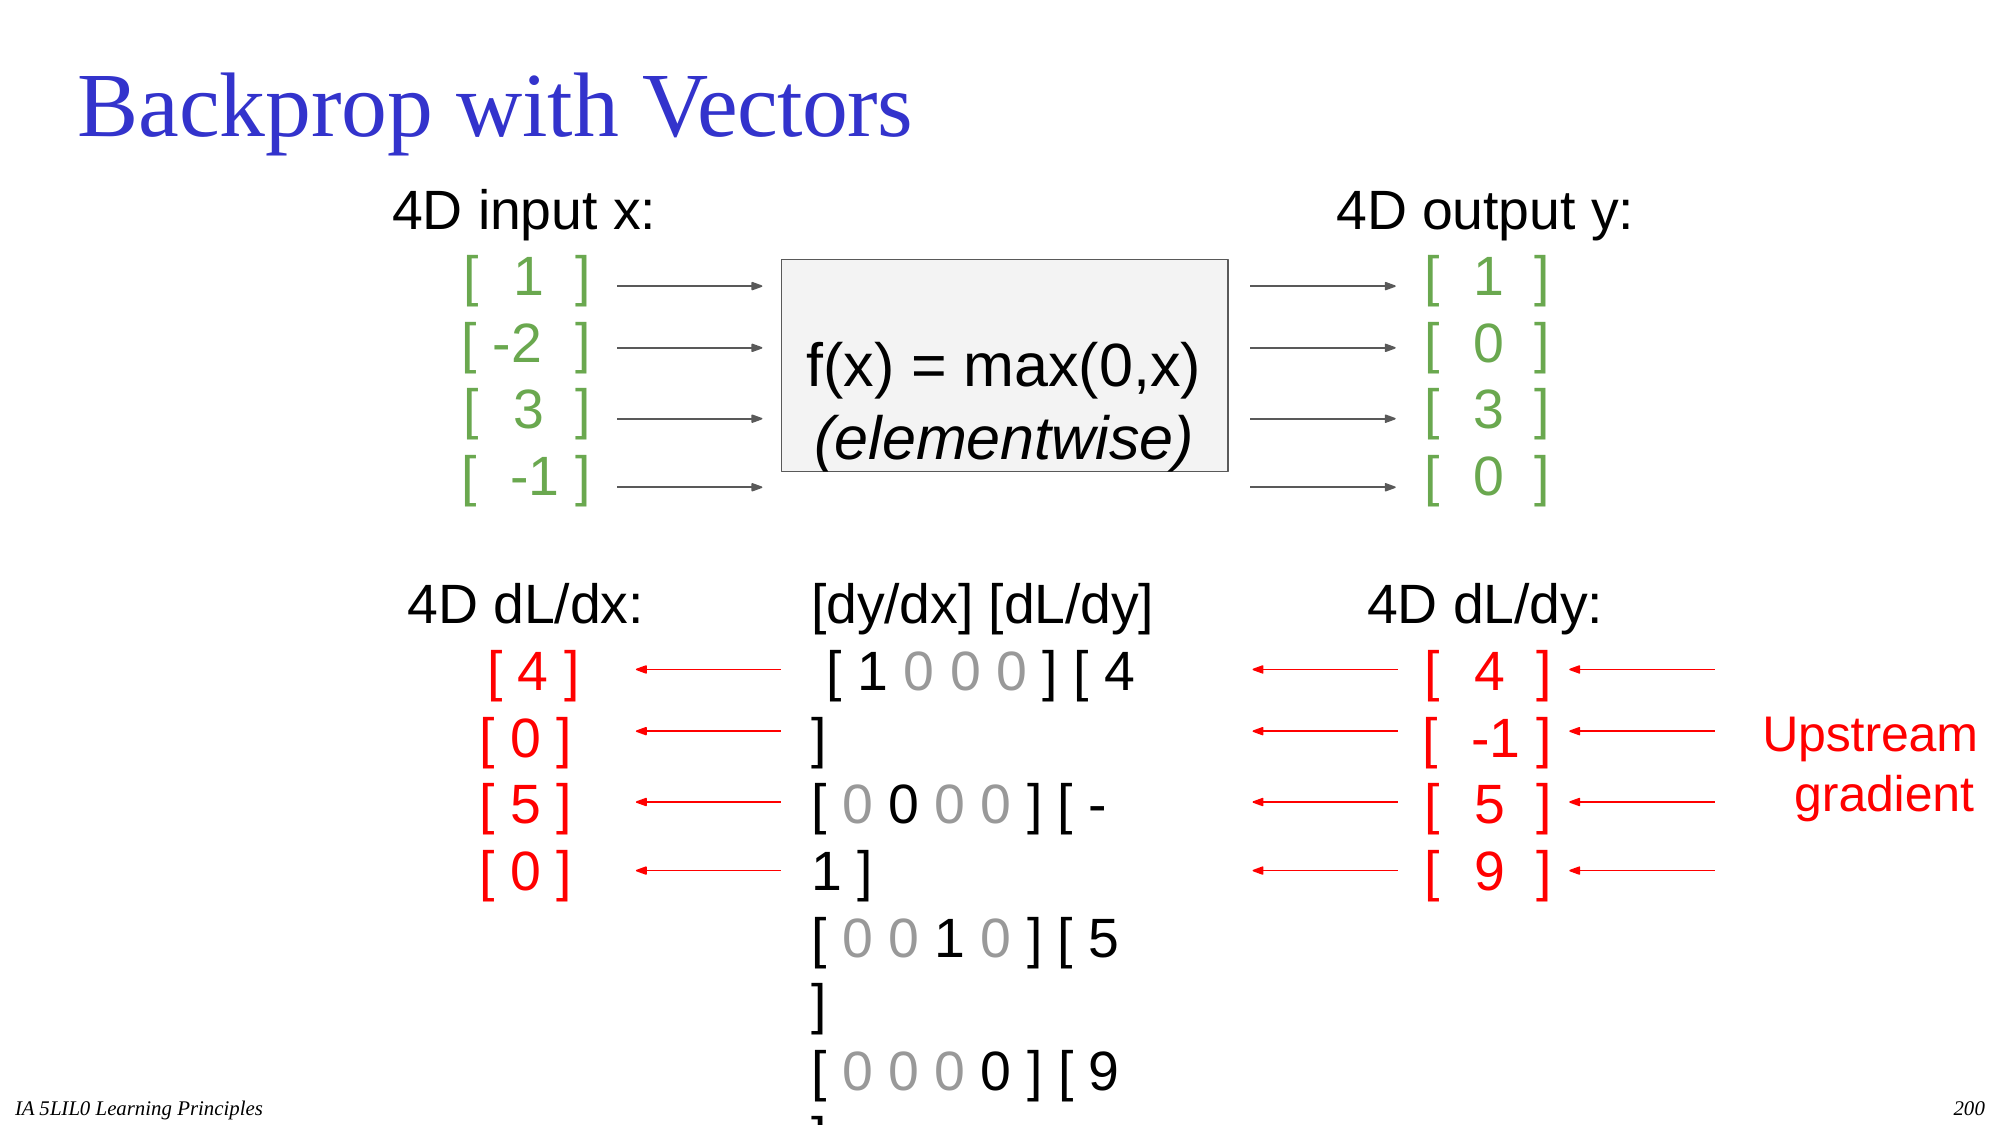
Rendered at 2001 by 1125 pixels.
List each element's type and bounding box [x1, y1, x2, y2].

text_box [617, 415, 762, 423]
slide_number [1583, 1087, 2000, 1125]
slide_number [0, 1086, 417, 1125]
text_box [1253, 867, 1399, 875]
text_box [781, 259, 1228, 472]
text_box [1250, 282, 1395, 290]
text_box [1570, 867, 1715, 875]
text_box [1253, 798, 1399, 806]
text_box [808, 565, 1172, 1125]
text_box [1253, 727, 1399, 735]
text_box [1759, 699, 1982, 822]
text_box [403, 565, 782, 902]
text_box [1333, 170, 1639, 507]
text_box [389, 170, 661, 507]
text_box [1250, 415, 1395, 423]
text_box [617, 282, 762, 290]
text_box [1570, 727, 1715, 735]
text_box [1570, 666, 1715, 673]
text_box [1250, 483, 1395, 491]
text_box [1250, 344, 1395, 352]
text_box [617, 483, 762, 491]
text_box [617, 344, 762, 352]
text_box [1364, 565, 1608, 902]
text_box [1253, 666, 1399, 673]
text_box [1570, 798, 1715, 806]
title [62, 37, 1942, 163]
